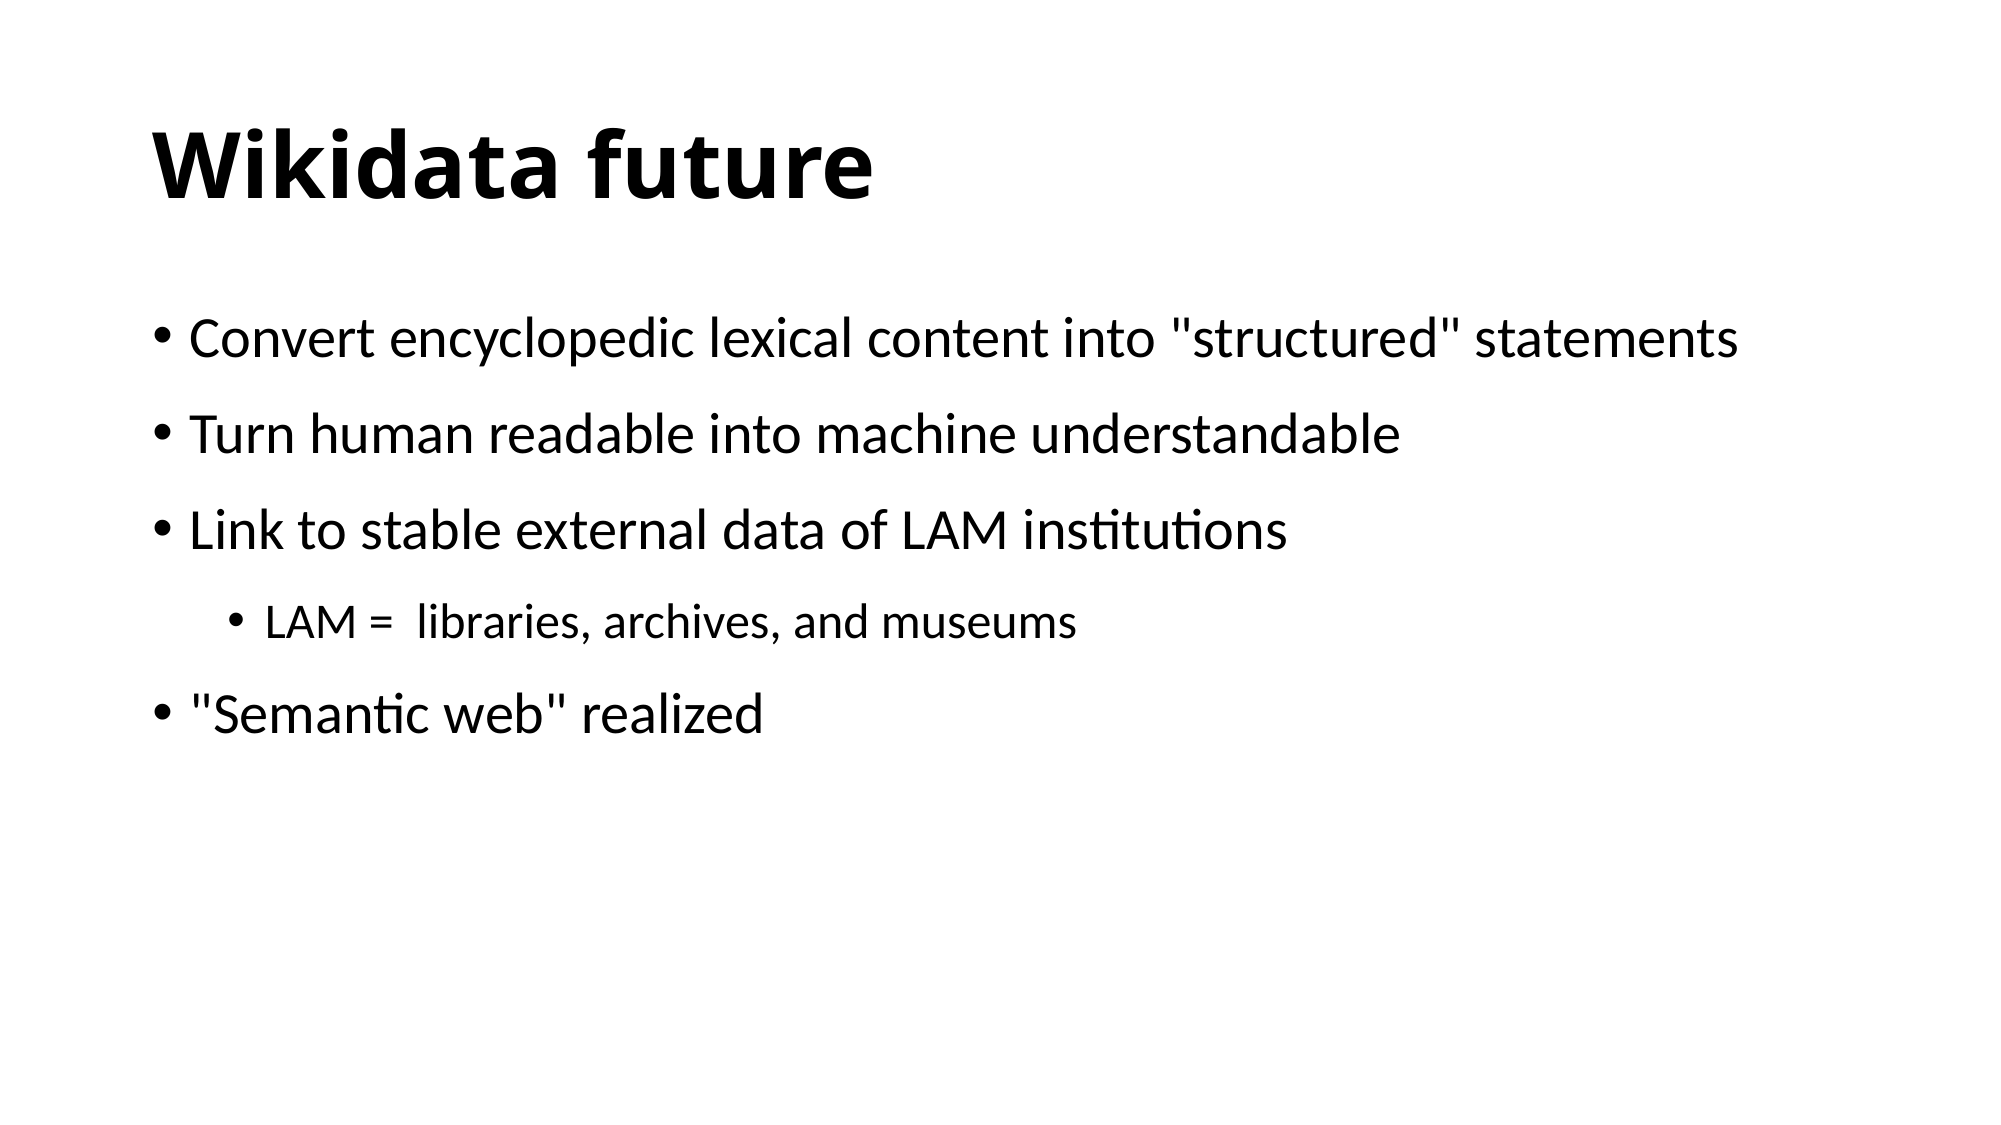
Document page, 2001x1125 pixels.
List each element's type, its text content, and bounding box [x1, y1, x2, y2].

list Convert encyclopedic lexical content into "structured" statements Turn human readable into machine understandable Link to stable external data of LAM institutions LAM = libraries, archives, and museums "Semantic web" realized [137, 299, 1863, 1014]
title Wikidata future [137, 59, 1863, 278]
